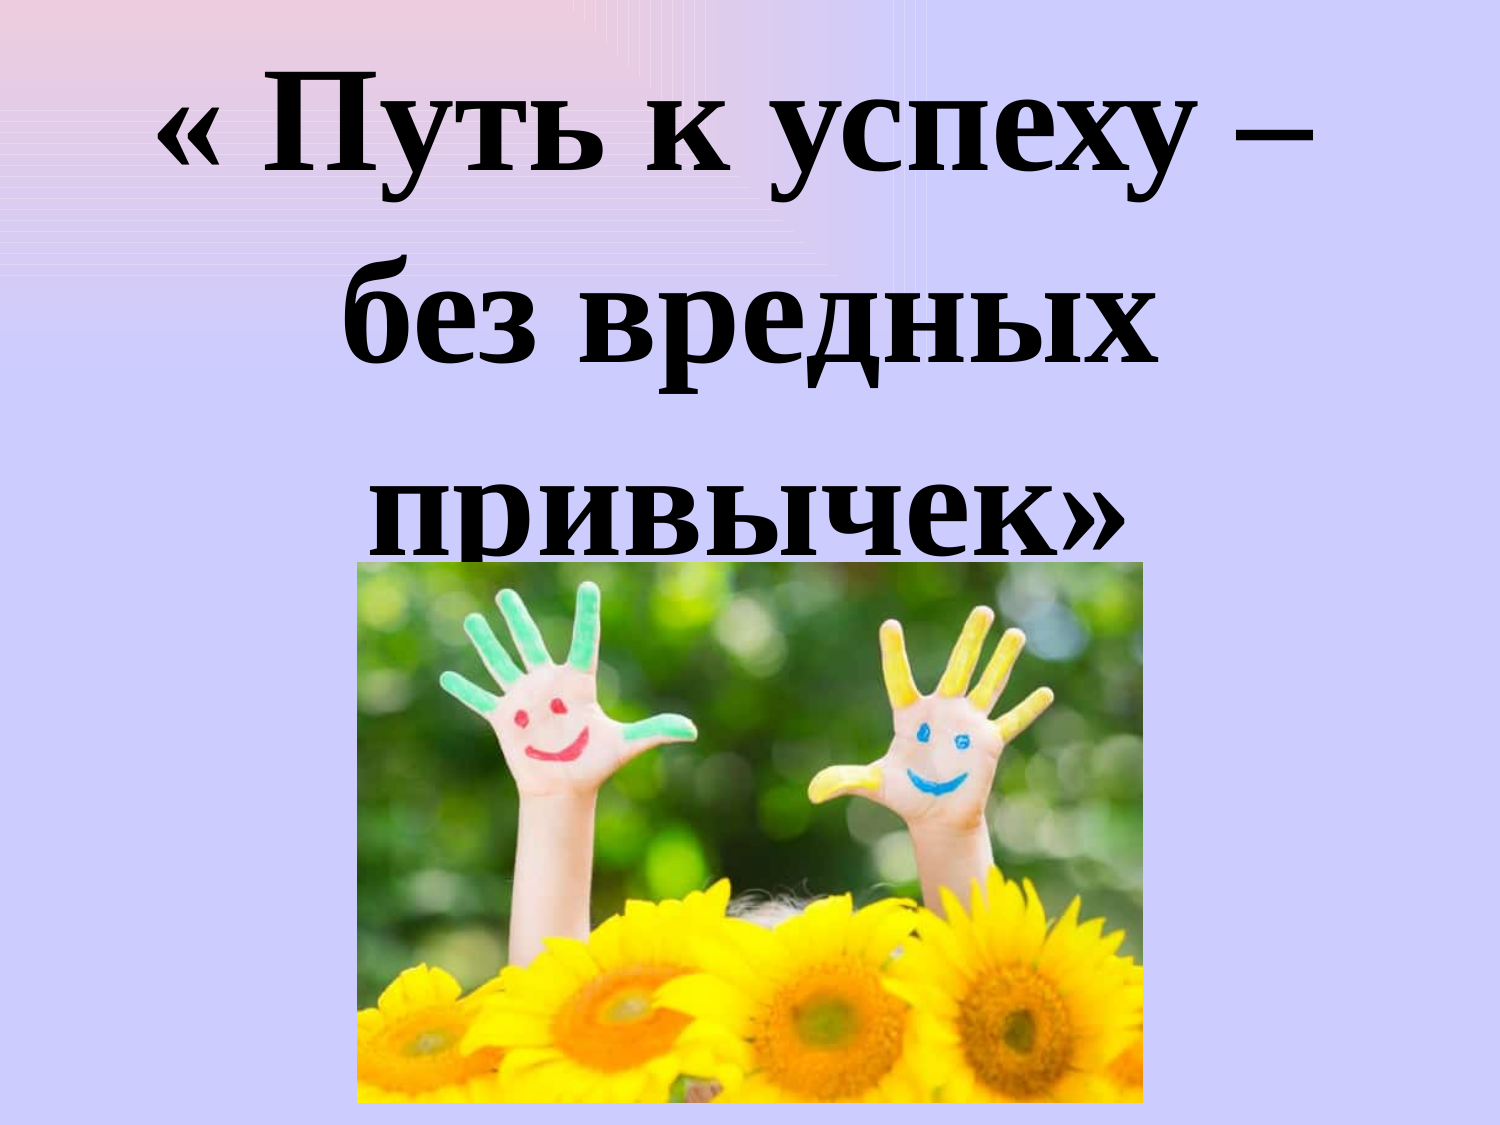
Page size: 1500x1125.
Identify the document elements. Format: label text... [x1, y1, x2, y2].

picture [357, 562, 1143, 1103]
text_box « Путь к успеху – без вредных привычек» [41, 0, 1459, 646]
